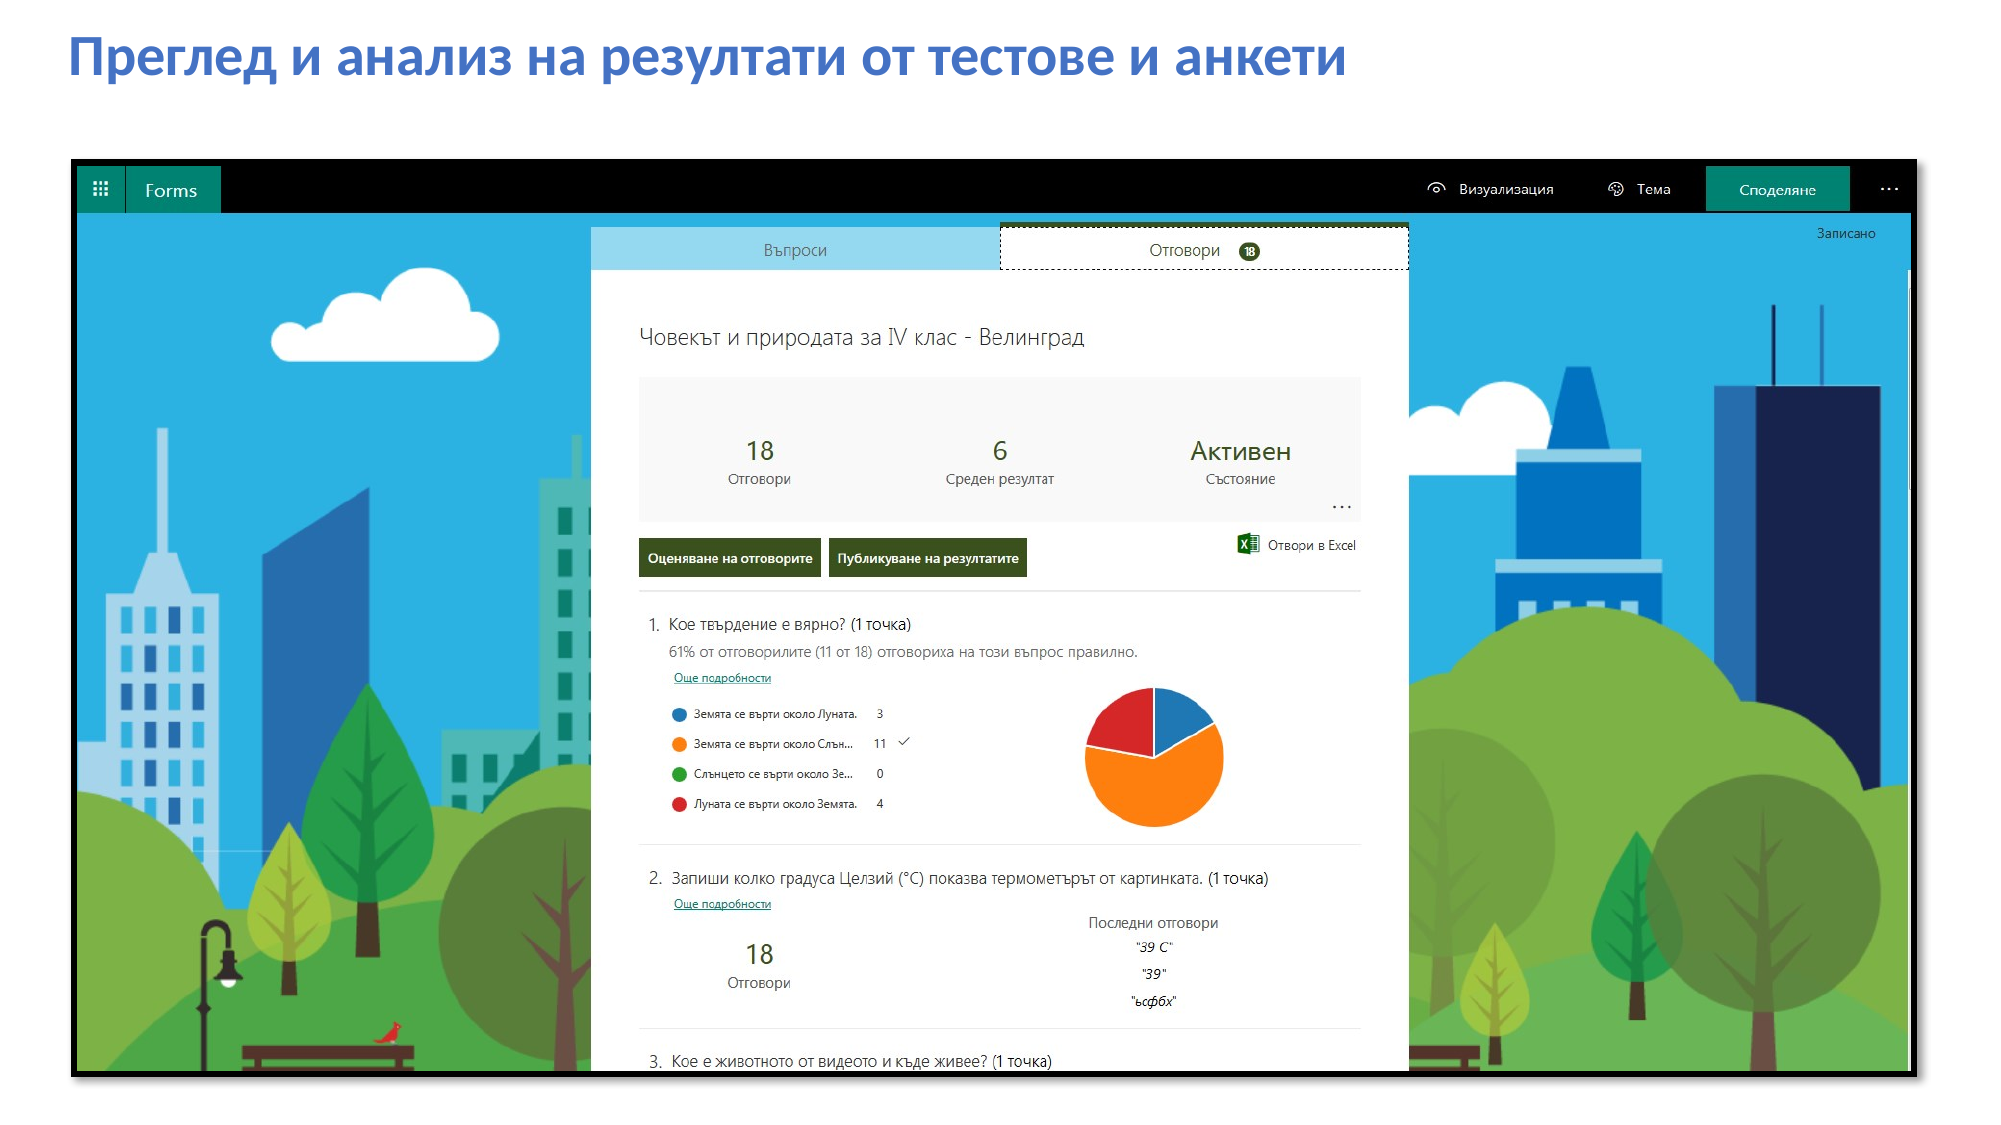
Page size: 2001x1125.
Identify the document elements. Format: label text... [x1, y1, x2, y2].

picture [76, 165, 1912, 1072]
text_box Преглед и анализ на резултати от тестове и анкети [53, 9, 2000, 95]
